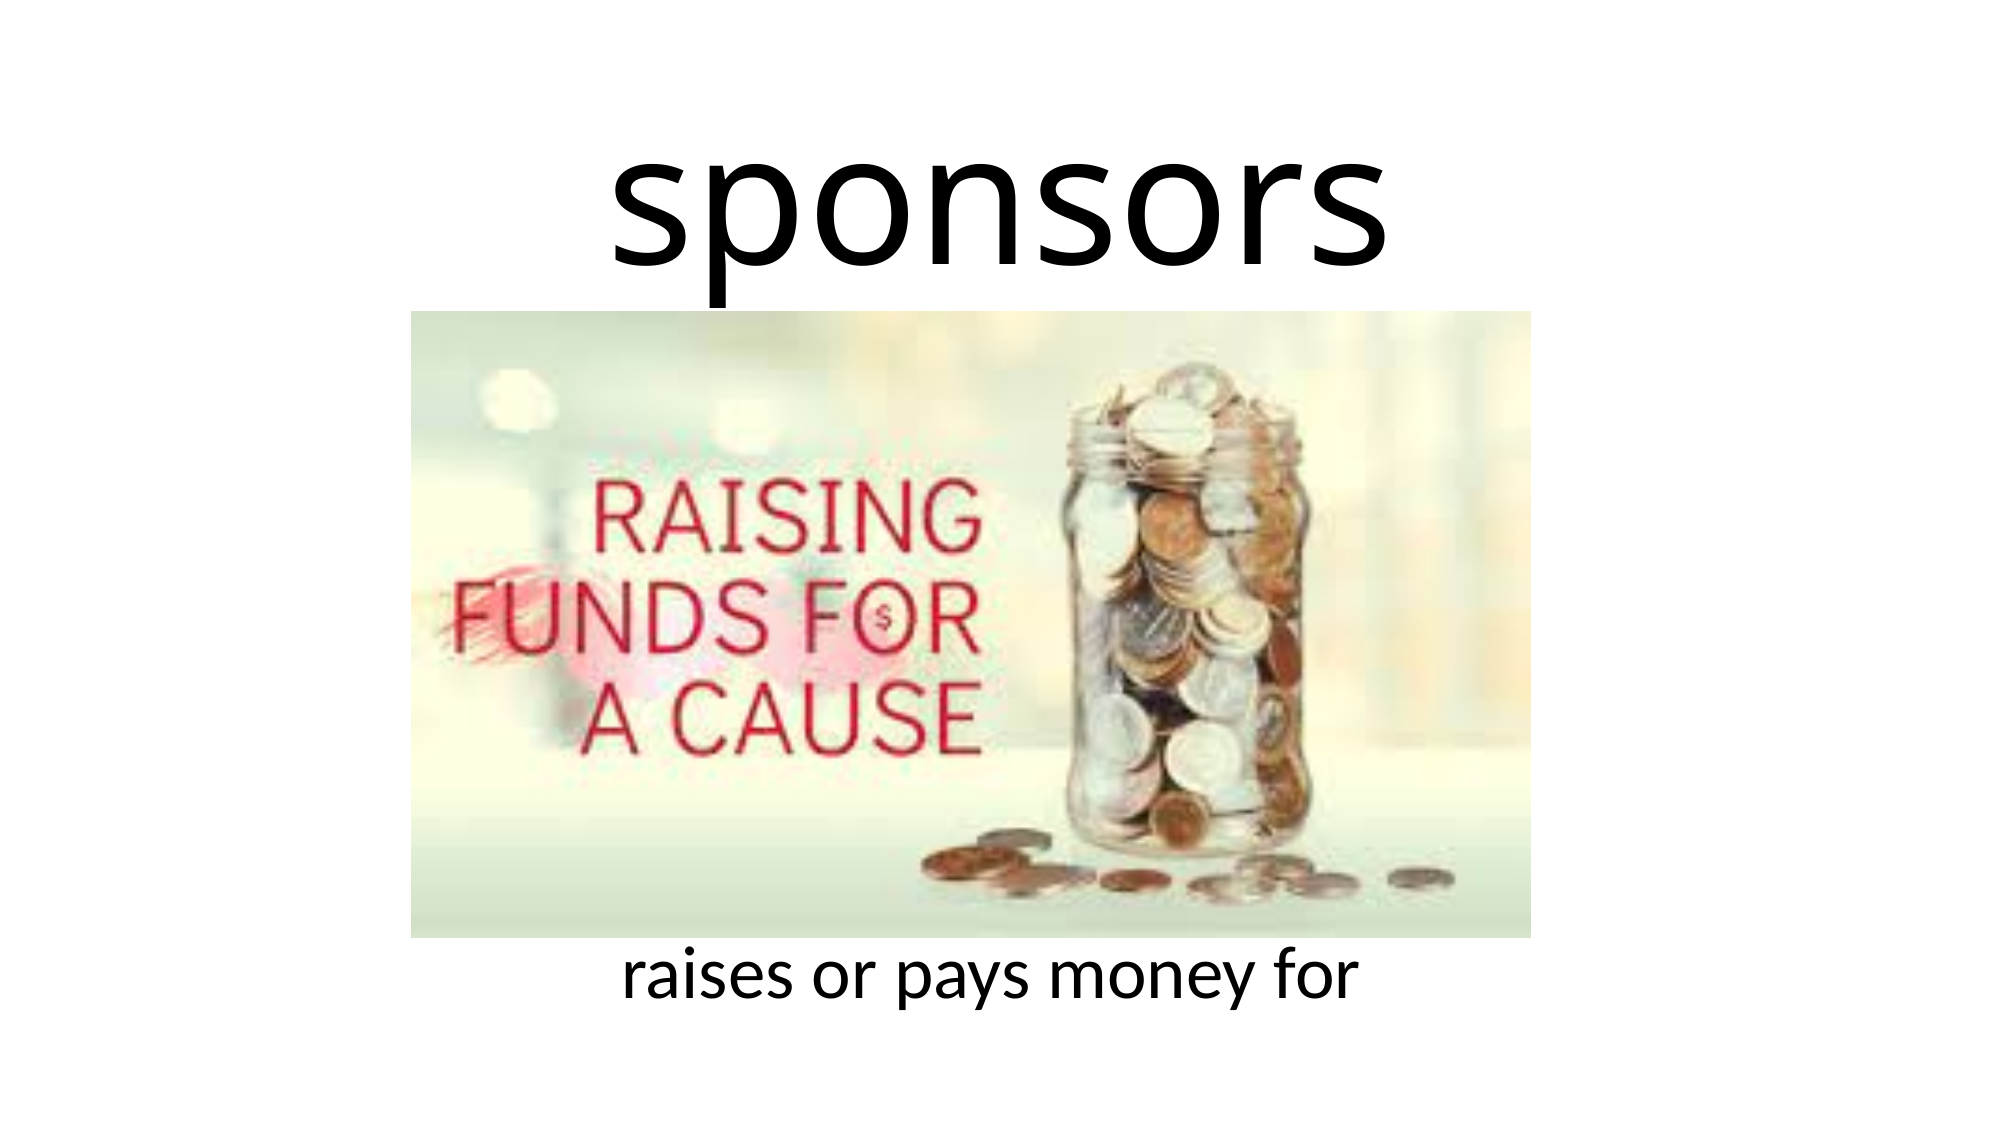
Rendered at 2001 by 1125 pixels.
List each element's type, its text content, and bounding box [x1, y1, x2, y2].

picture [411, 311, 1531, 939]
title sponsors [249, 130, 1750, 312]
text_box raises or pays money for [249, 916, 1750, 1022]
